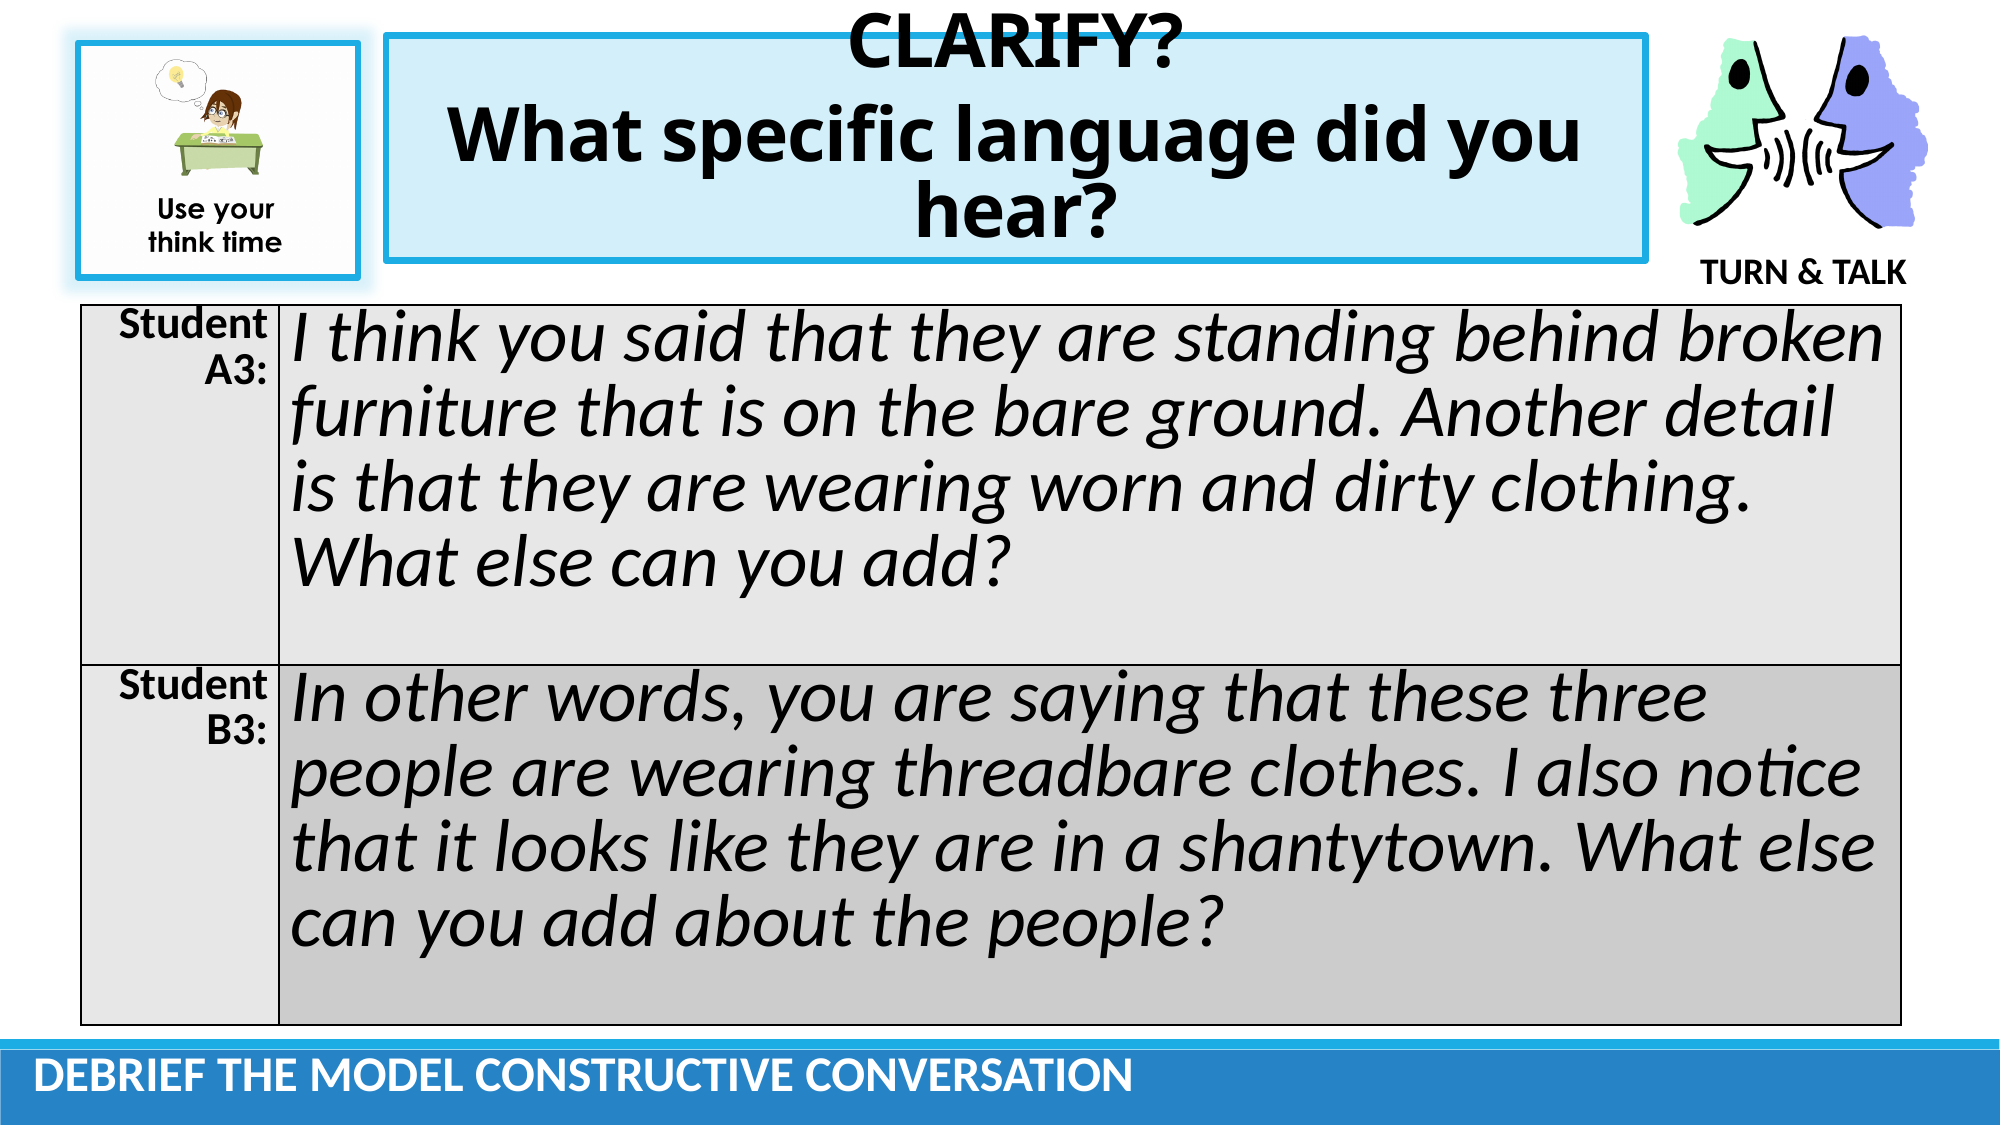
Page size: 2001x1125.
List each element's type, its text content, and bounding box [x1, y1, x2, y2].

picture [80, 45, 356, 275]
table_header I think you said that they are standing behind broken furniture that is on the bare ground. Another detail is that they are wearing worn and dirty clothing. What else can you add? [280, 306, 1900, 664]
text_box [1676, 34, 1928, 286]
table_header Student A3: [82, 306, 278, 664]
table_cell Student B3: [82, 666, 278, 1024]
text_box DEBRIEF THE MODEL CONSTRUCTIVE CONVERSATION [0, 1033, 1246, 1125]
text_box What makes this a model for CLARIFY? What specific language did you hear? [385, 35, 1646, 261]
table_cell In other words, you are saying that these three people are wearing threadbare clothes. I also notice that it looks like they are in a shantytown. What else can you add about the people? [280, 666, 1900, 1024]
